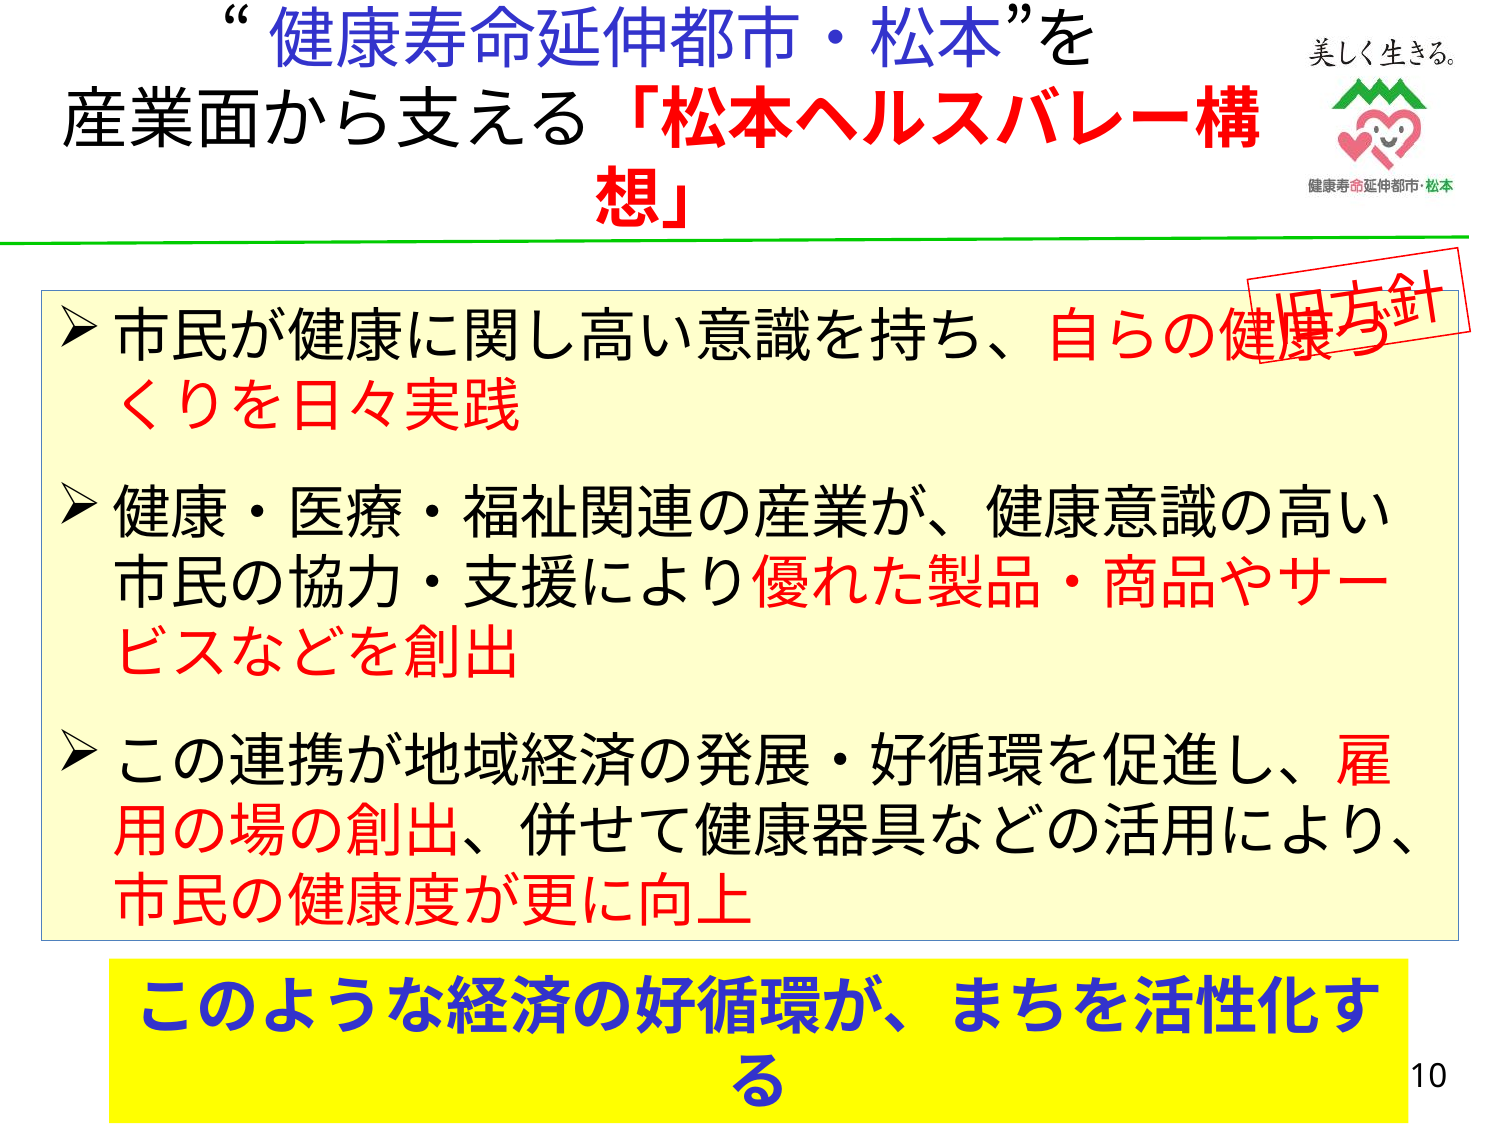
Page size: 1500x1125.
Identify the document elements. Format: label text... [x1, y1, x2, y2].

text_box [0, 236, 1470, 244]
picture [1293, 18, 1470, 208]
text_box [39, 252, 1461, 1066]
text_box [39, 29, 1461, 235]
slide_number 9 [1409, 1046, 1463, 1107]
text_box 旧方針 [1247, 252, 1471, 364]
title “健康寿命延伸都市・松本”を 産業面から支える「松本ヘルスバレー構想」 [0, 7, 1341, 226]
text_box このような経済の好循環が、まちを活性化する [109, 958, 1409, 1124]
